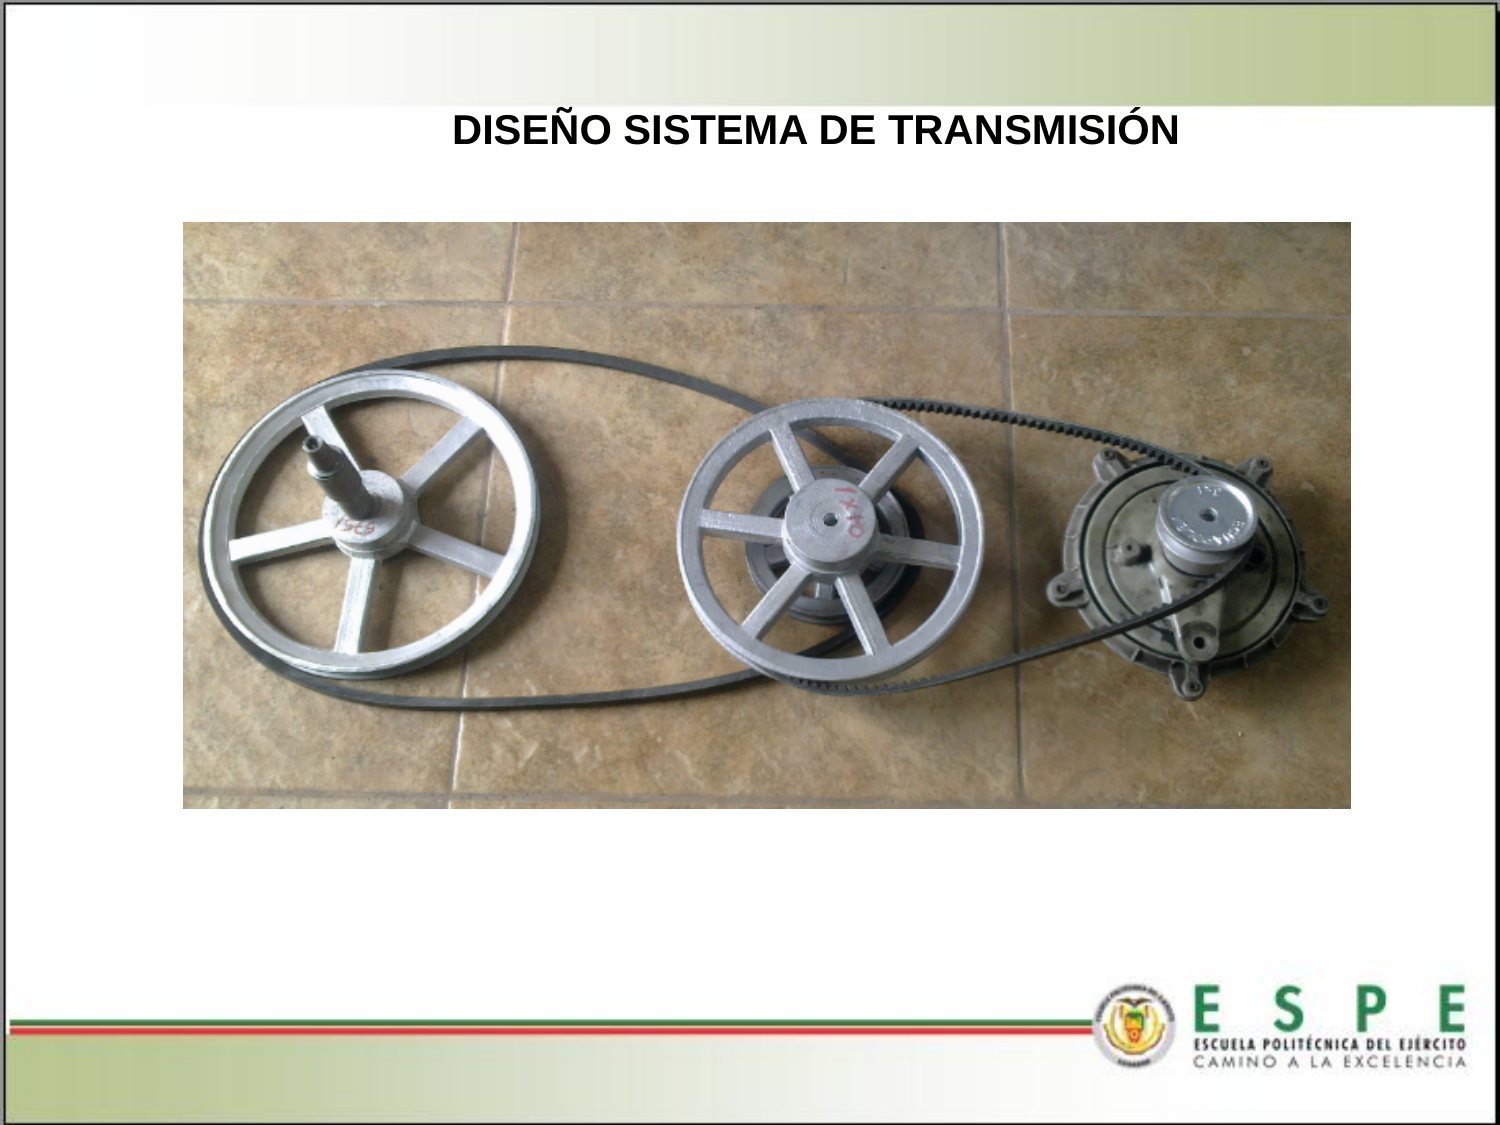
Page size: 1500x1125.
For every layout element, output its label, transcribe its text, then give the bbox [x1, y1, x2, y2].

text_box DISEÑO SISTEMA DE TRANSMISIÓN [437, 82, 1196, 199]
picture [0, 0, 1500, 1125]
